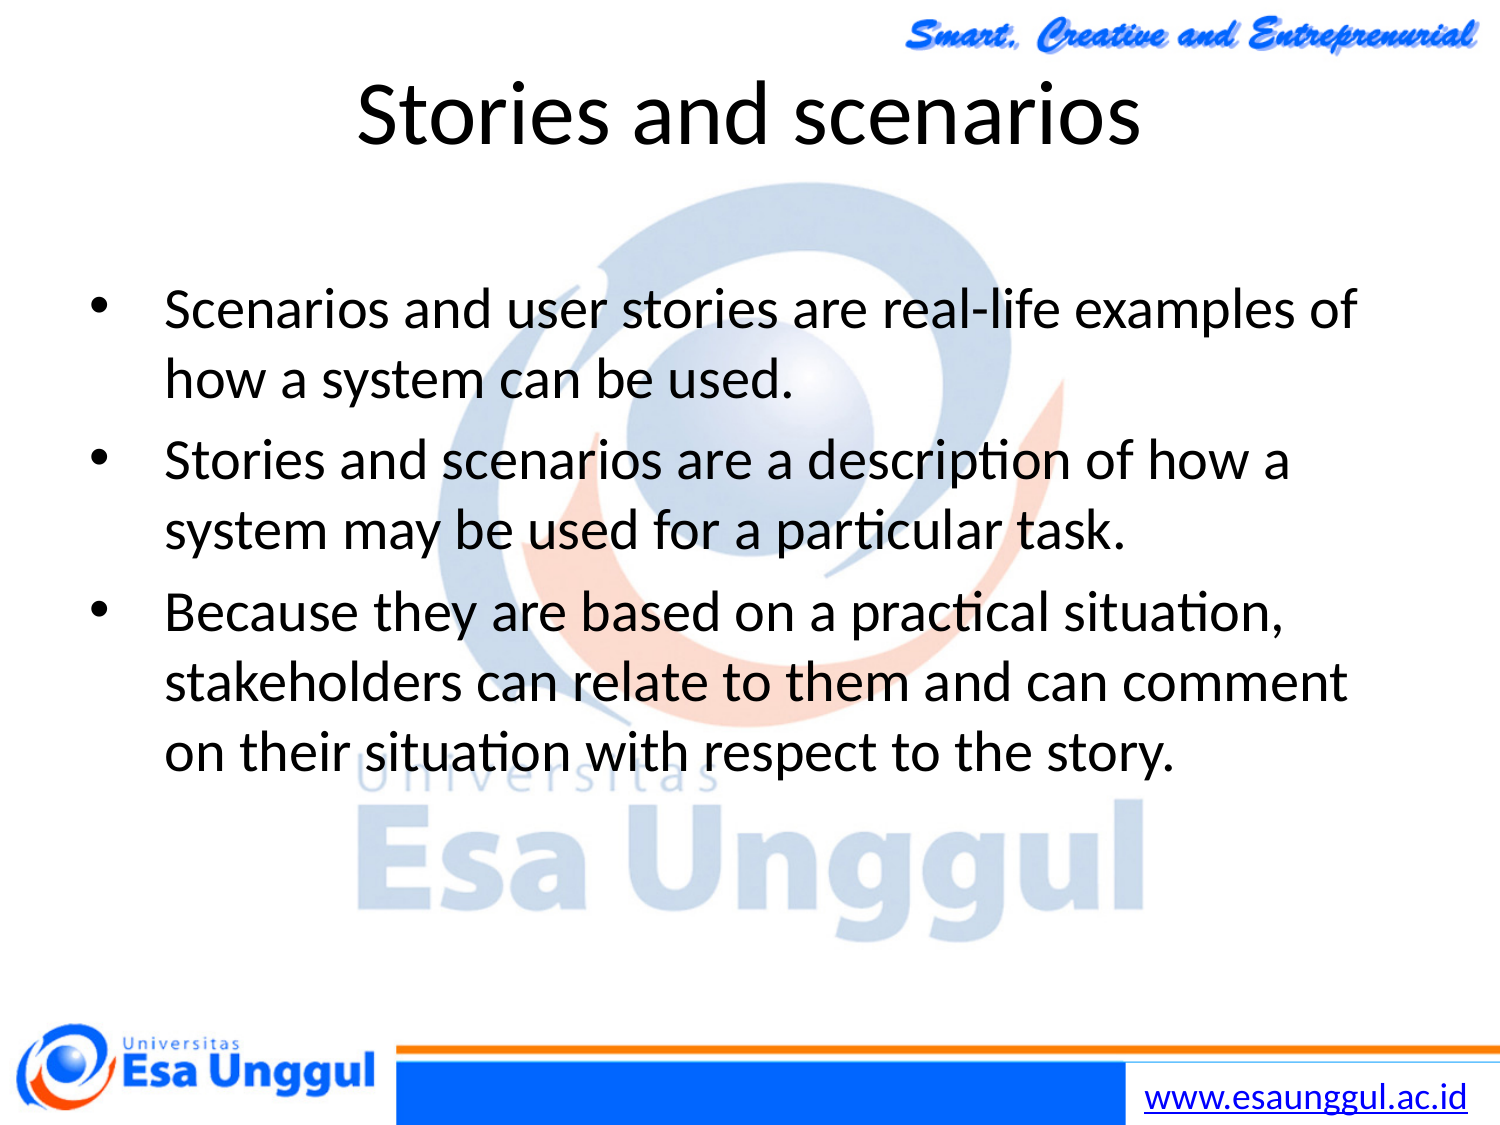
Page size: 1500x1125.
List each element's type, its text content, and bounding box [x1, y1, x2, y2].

title Stories and scenarios [75, 45, 1425, 233]
list Scenarios and user stories are real-life examples of how a system can be used. Stories and scenarios are a description of how a system may be used for a particular task. Because they are based on a practical situation, stakeholders can relate to them and can comment on their situation with respect to the story. [75, 262, 1425, 1005]
picture [0, 0, 1500, 1125]
